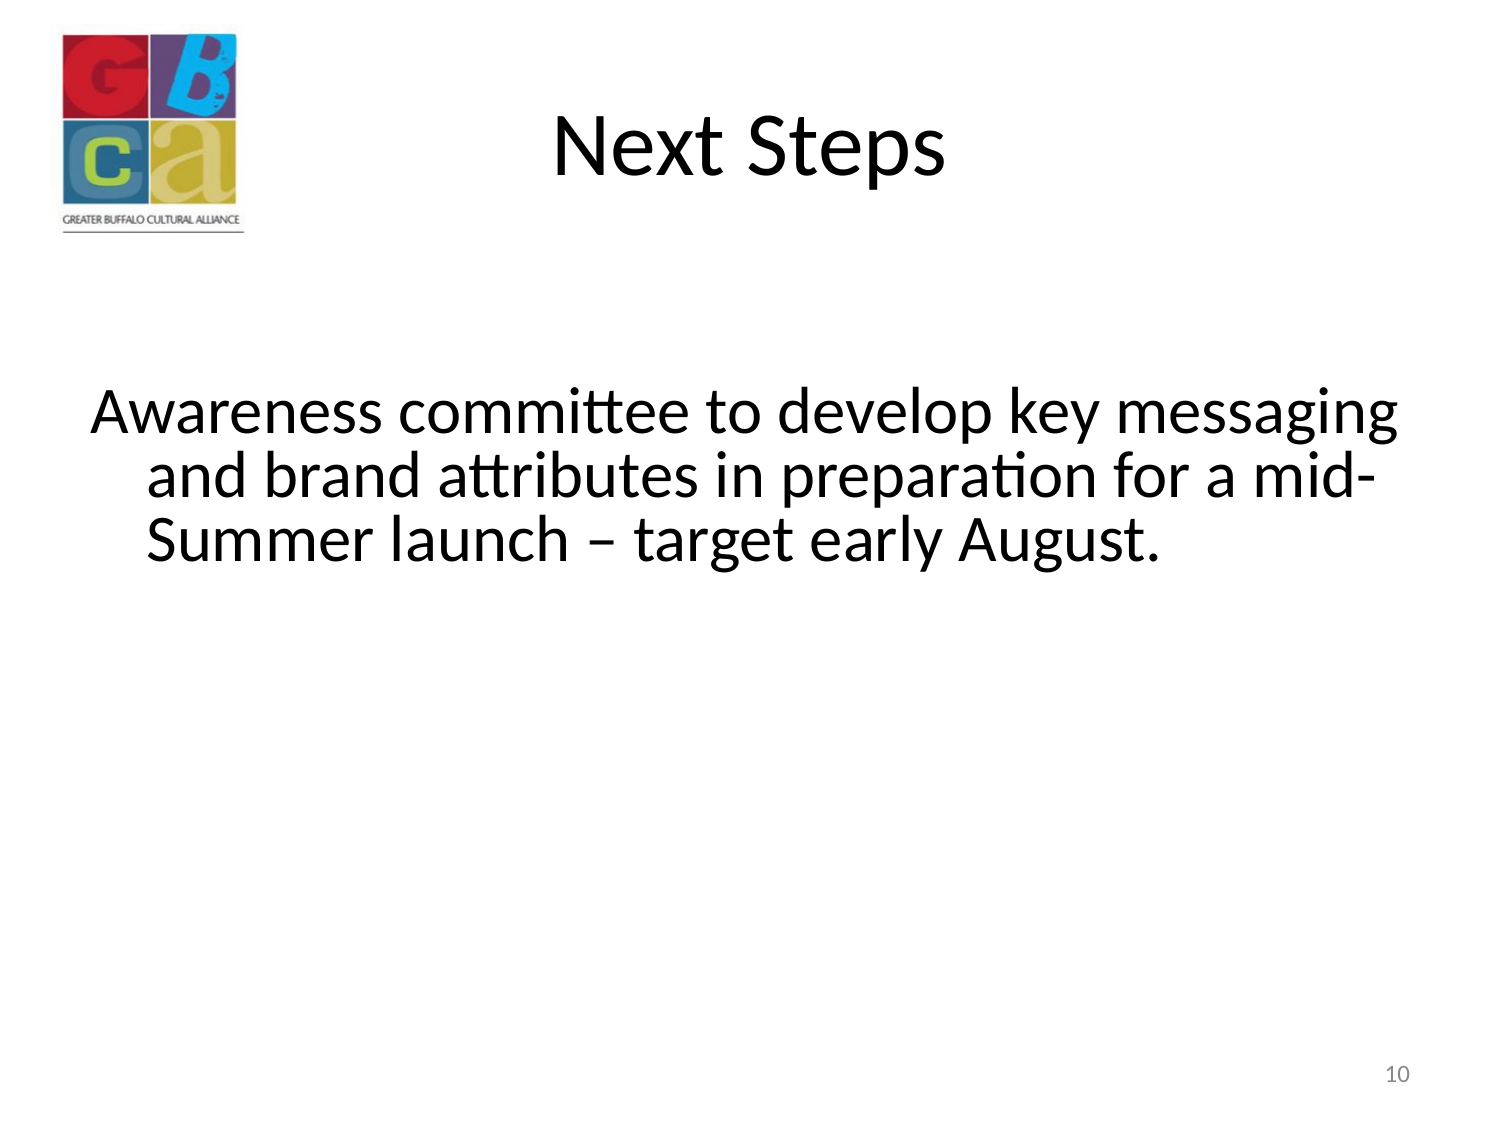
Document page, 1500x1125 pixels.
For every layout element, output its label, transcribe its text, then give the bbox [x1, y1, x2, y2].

list Awareness committee to develop key messaging and brand attributes in preparation for a mid-Summer launch – target early August. [75, 375, 1425, 975]
title Next Steps [256, 45, 1425, 233]
slide_number 10 [1074, 1042, 1425, 1103]
picture [49, 24, 252, 238]
